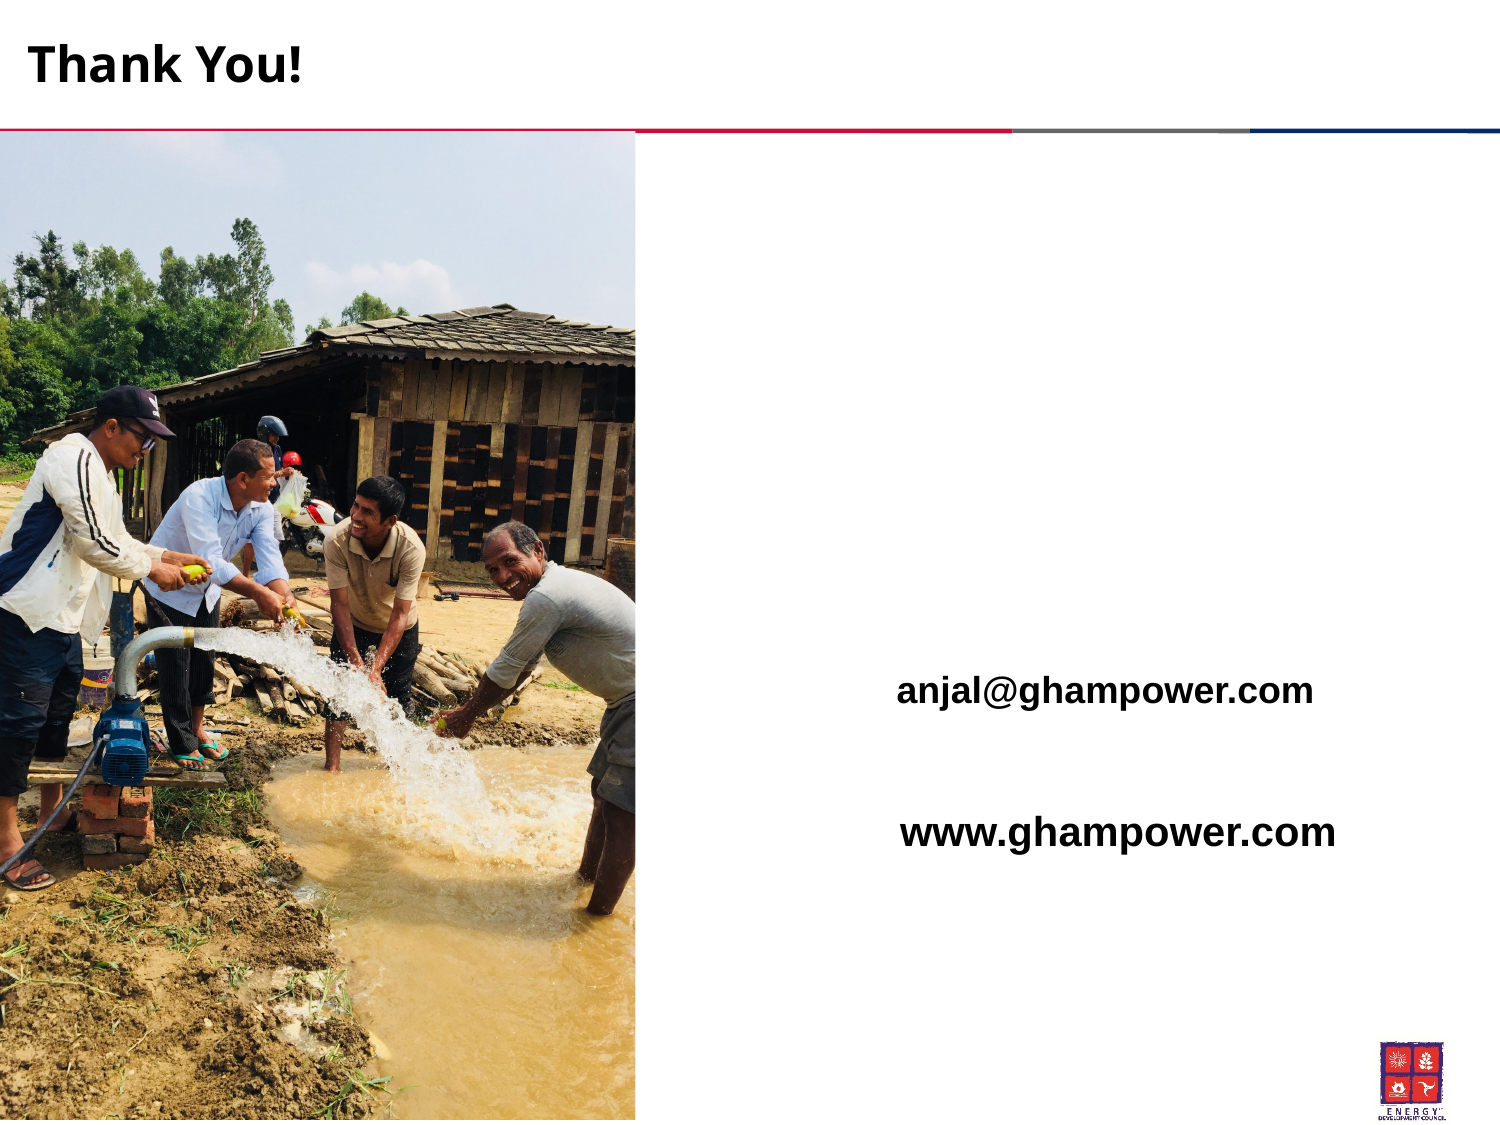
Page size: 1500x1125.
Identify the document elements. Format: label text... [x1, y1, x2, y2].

text_box www.ghampower.com [885, 797, 1410, 863]
title Thank You! [12, 24, 1438, 113]
text_box anjal@ghampower.com [881, 658, 1407, 722]
picture [0, 131, 636, 1120]
picture [1374, 1036, 1450, 1125]
